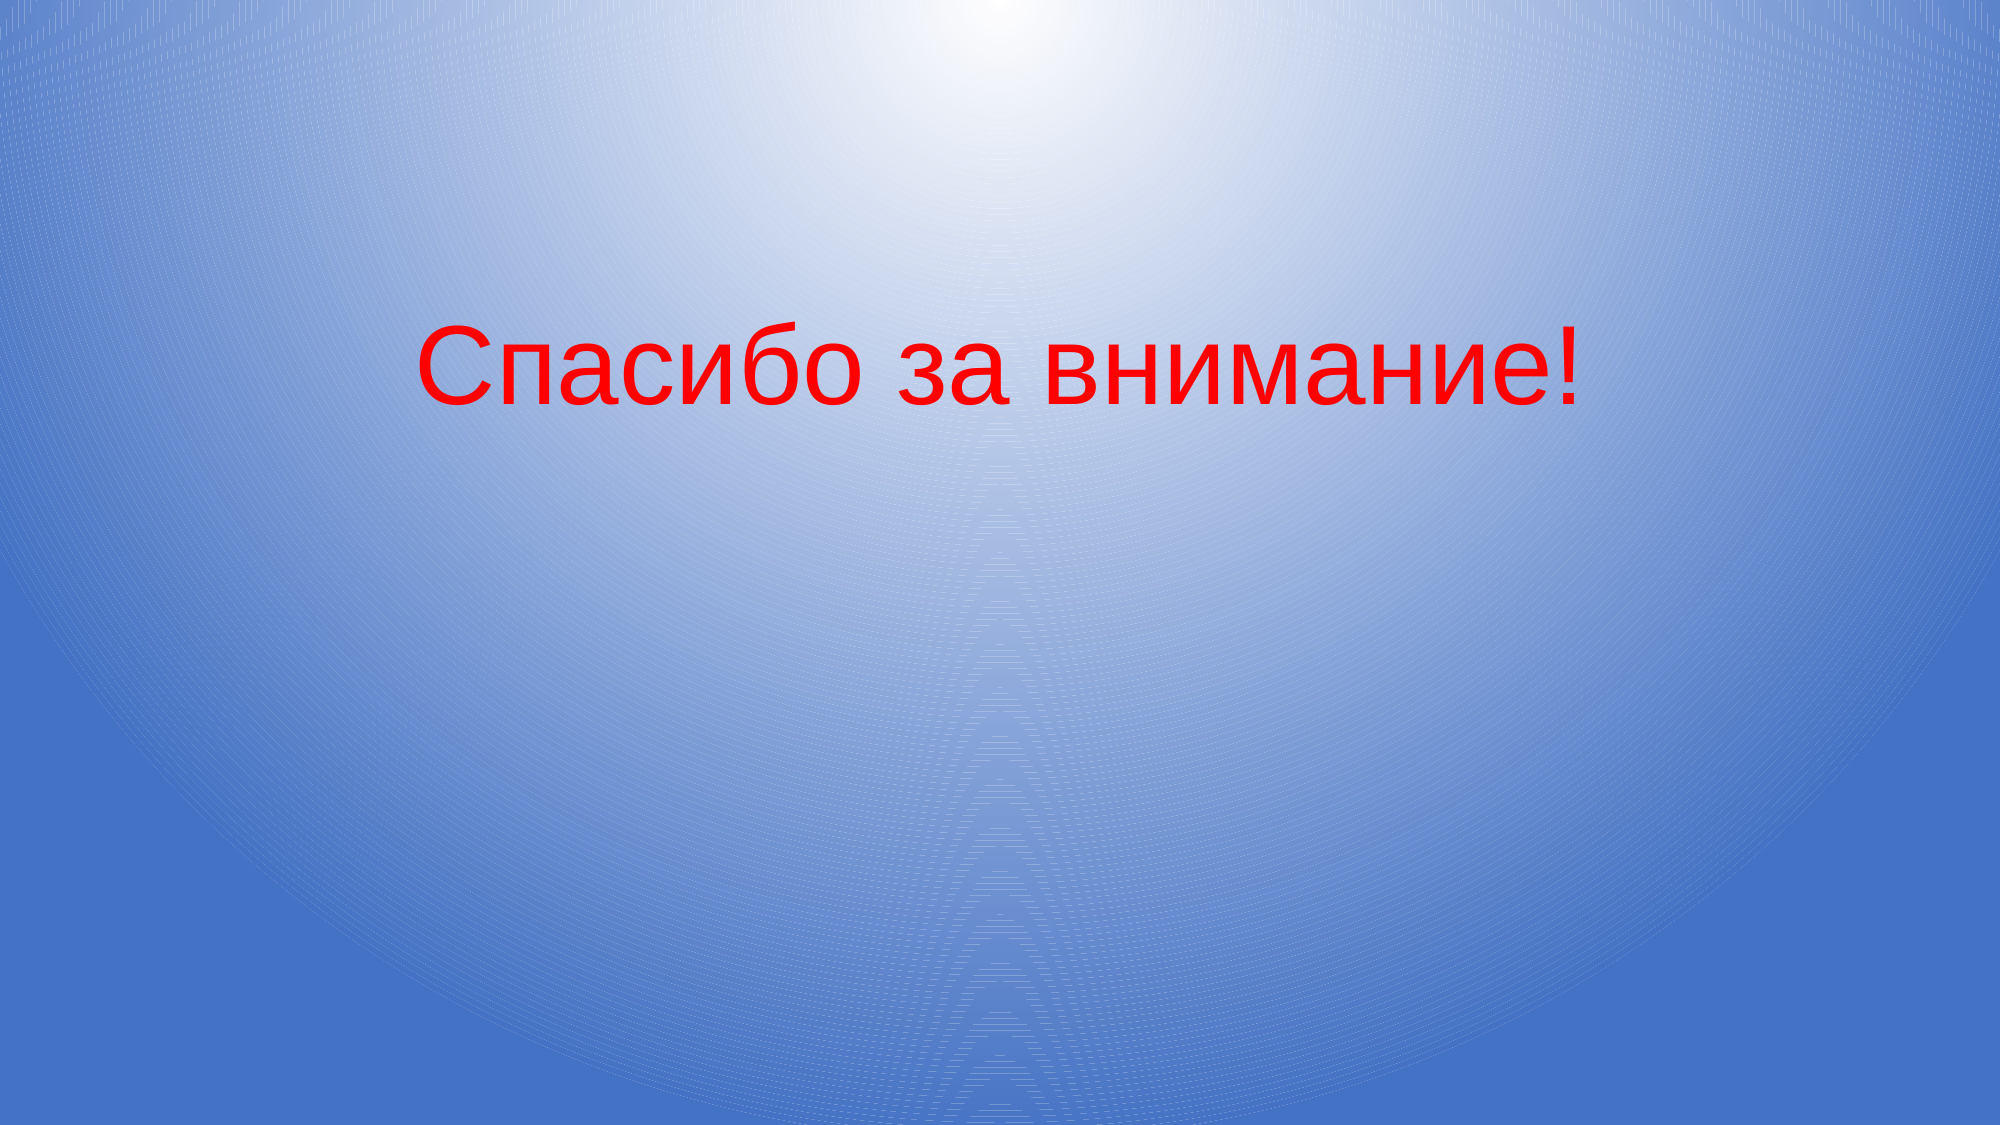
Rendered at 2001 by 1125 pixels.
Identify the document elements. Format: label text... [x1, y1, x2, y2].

list Спасибо за внимание! [137, 299, 1863, 1014]
